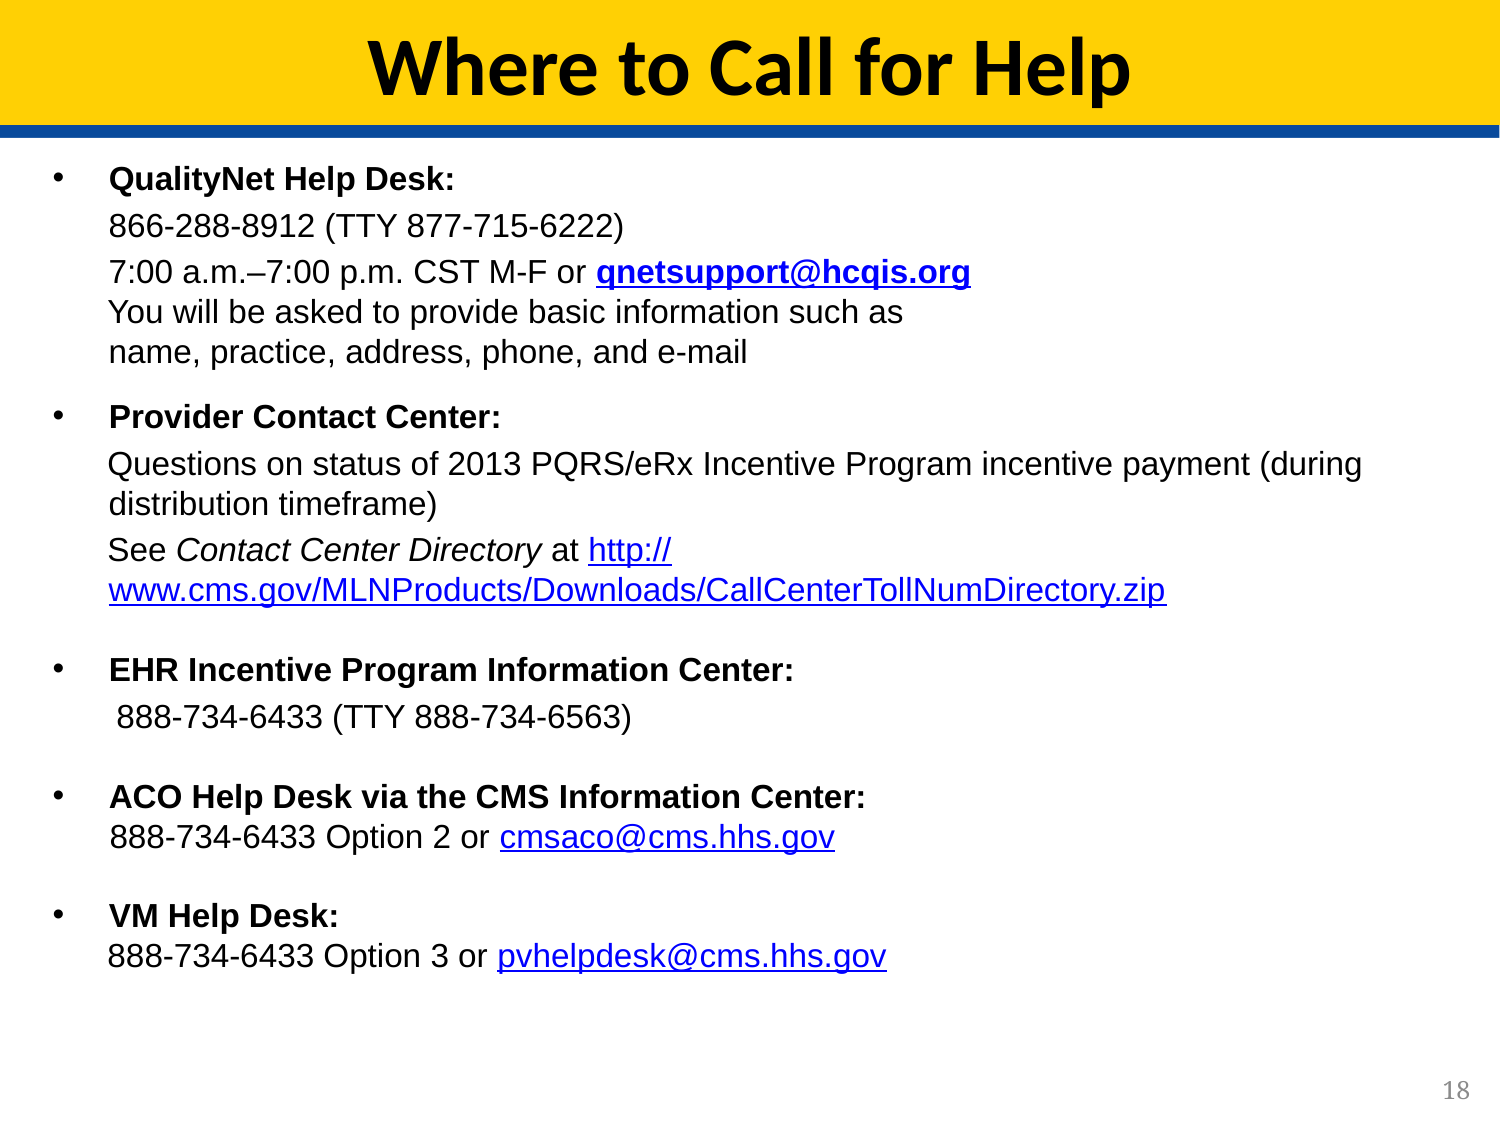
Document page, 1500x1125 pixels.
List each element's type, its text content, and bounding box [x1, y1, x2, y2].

title Where to Call for Help [0, 0, 1500, 125]
text_box 18 [1135, 1061, 1486, 1122]
list QualityNet Help Desk: 866-288-8912 (TTY 877-715-6222) 7:00 a.m.–7:00 p.m. CST M-F or qnetsupport@hcqis.org You will be asked to provide basic information such as name, practice, address, phone, and e-mail Provider Contact Center: Questions on status of 2013 PQRS/eRx Incentive Program incentive payment (during distribution timeframe) See Contact Center Directory at http://www.cms.gov/MLNProducts/Downloads/CallCenterTollNumDirectory.zip EHR Incentive Program Information Center: 888-734-6433 (TTY 888-734-6563) ACO Help Desk via the CMS Information Center: 888-734-6433 Option 2 or cmsaco@cms.hhs.gov VM Help Desk: 888-734-6433 Option 3 or pvhelpdesk@cms.hhs.gov [37, 149, 1463, 963]
